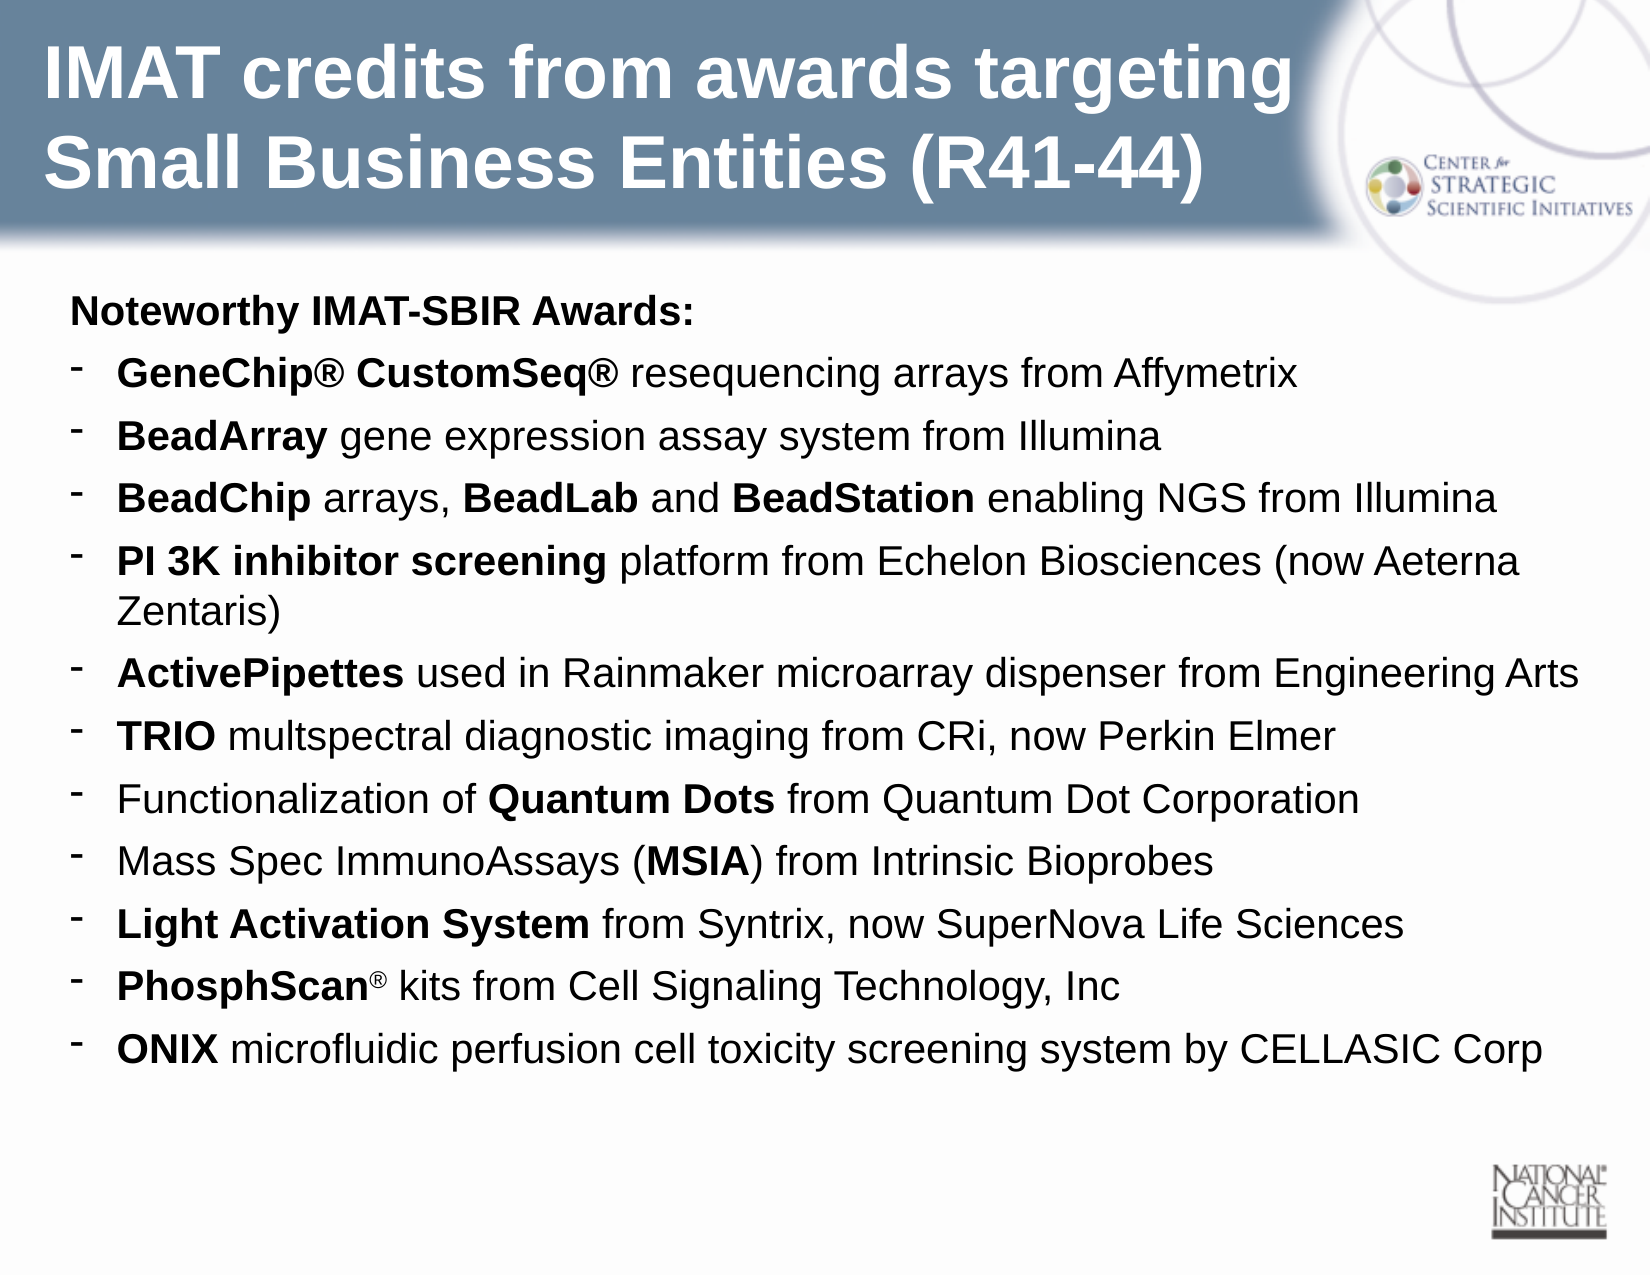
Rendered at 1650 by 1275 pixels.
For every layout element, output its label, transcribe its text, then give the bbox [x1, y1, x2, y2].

title IMAT credits from awards targeting Small Business Entities (R41-44) [26, 14, 1411, 166]
picture [0, 0, 1650, 1275]
text_box Noteworthy IMAT-SBIR Awards: GeneChip® CustomSeq® resequencing arrays from Affymetrix BeadArray gene expression assay system from Illumina BeadChip arrays, BeadLab and BeadStation enabling NGS from Illumina PI 3K inhibitor screening platform from Echelon Biosciences (now Aeterna Zentaris) ActivePipettes used in Rainmaker microarray dispenser from Engineering Arts TRIO multspectral diagnostic imaging from CRi, now Perkin Elmer Functionalization of Quantum Dots from Quantum Dot Corporation Mass Spec ImmunoAssays (MSIA) from Intrinsic Bioprobes Light Activation System from Syntrix, now SuperNova Life Sciences PhosphScan® kits from Cell Signaling Technology, Inc ONIX microfluidic perfusion cell toxicity screening system by CELLASIC Corp [54, 276, 1624, 1079]
